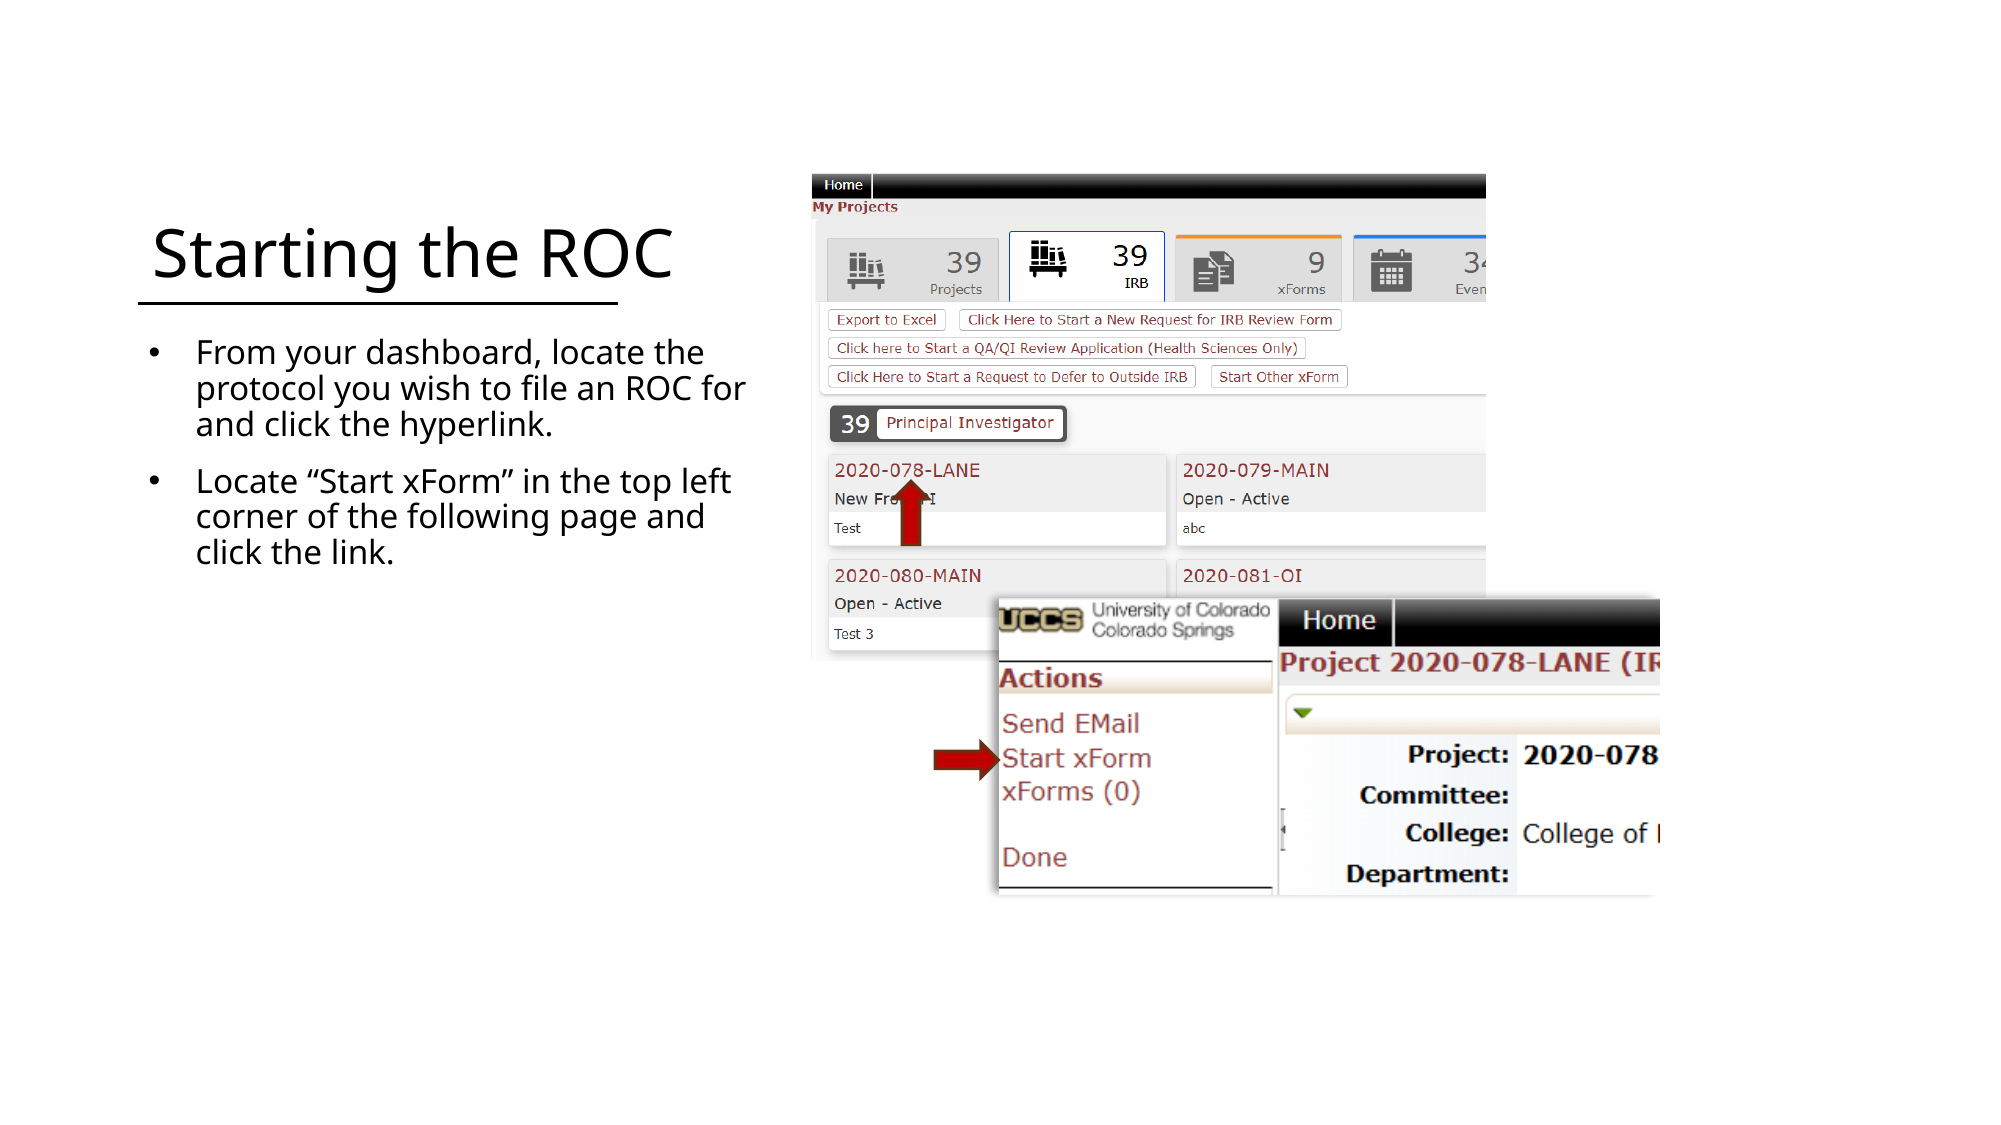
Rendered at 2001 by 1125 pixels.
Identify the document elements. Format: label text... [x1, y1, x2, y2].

title Starting the ROC [137, 171, 811, 300]
list From your dashboard, locate the protocol you wish to file an ROC for and click the hyperlink. Locate “Start xForm” in the top left corner of the following page and click the link. [133, 328, 779, 954]
text_box [933, 738, 999, 782]
picture [811, 170, 1660, 895]
